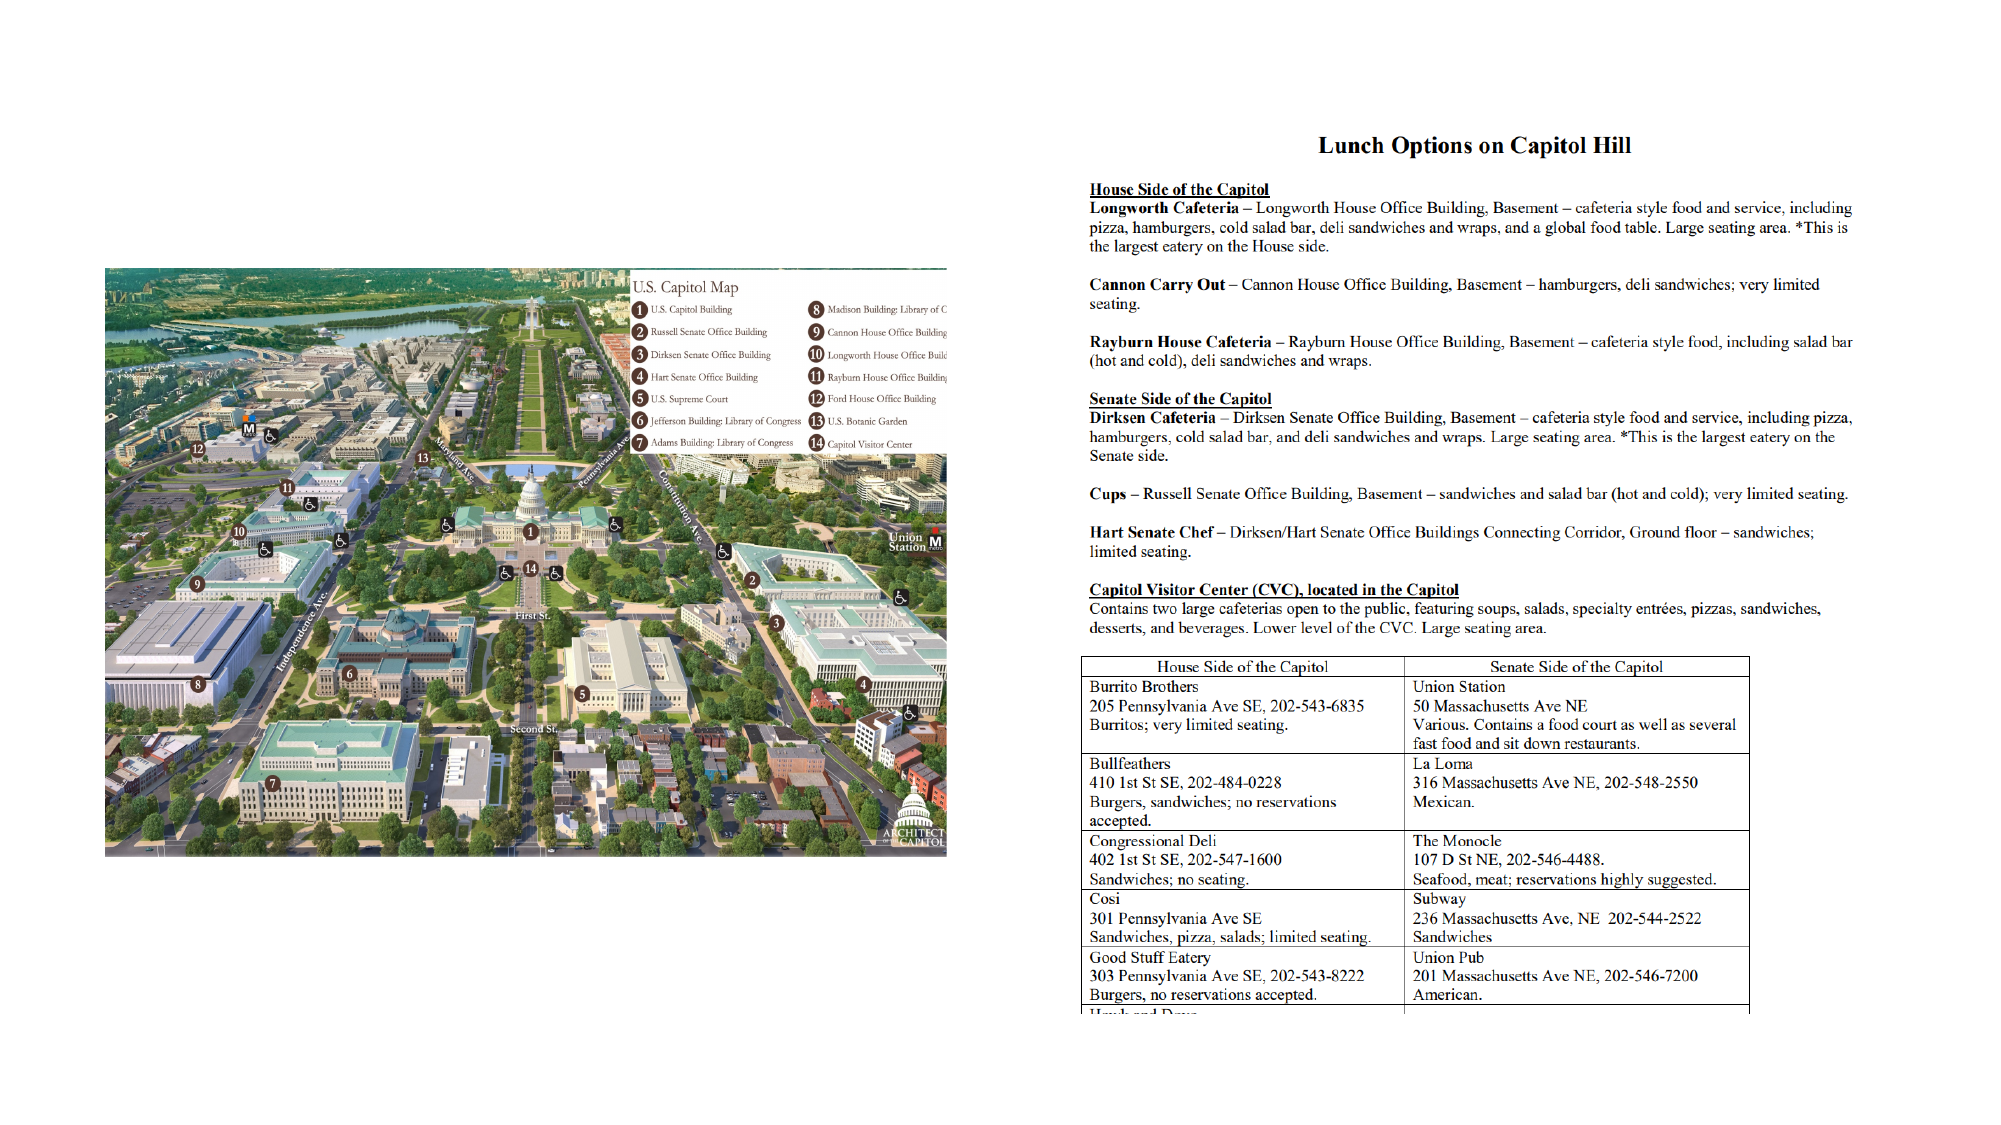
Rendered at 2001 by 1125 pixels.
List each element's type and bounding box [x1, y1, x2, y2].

picture [104, 267, 947, 857]
picture [1053, 111, 1895, 1014]
